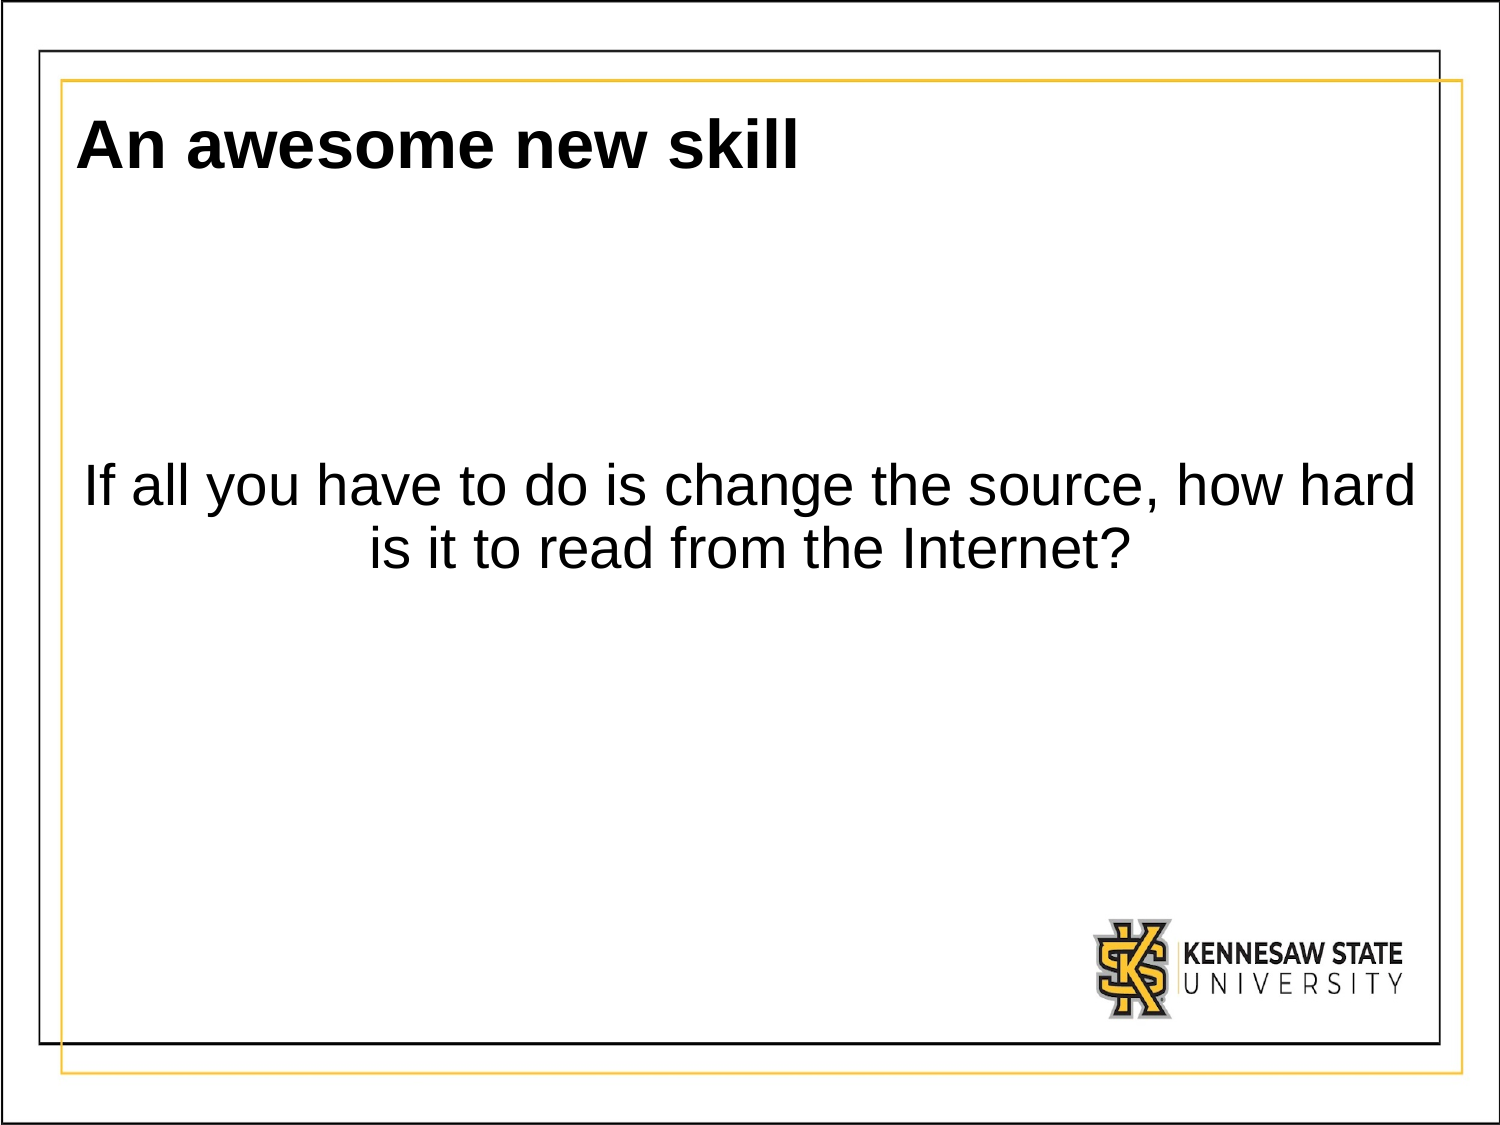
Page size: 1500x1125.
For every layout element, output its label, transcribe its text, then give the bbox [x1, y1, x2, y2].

list If all you have to do is change the source, how hard is it to read from the Internet? [60, 205, 1442, 1029]
picture [0, 0, 1500, 1125]
title An awesome new skill [60, 83, 1442, 205]
